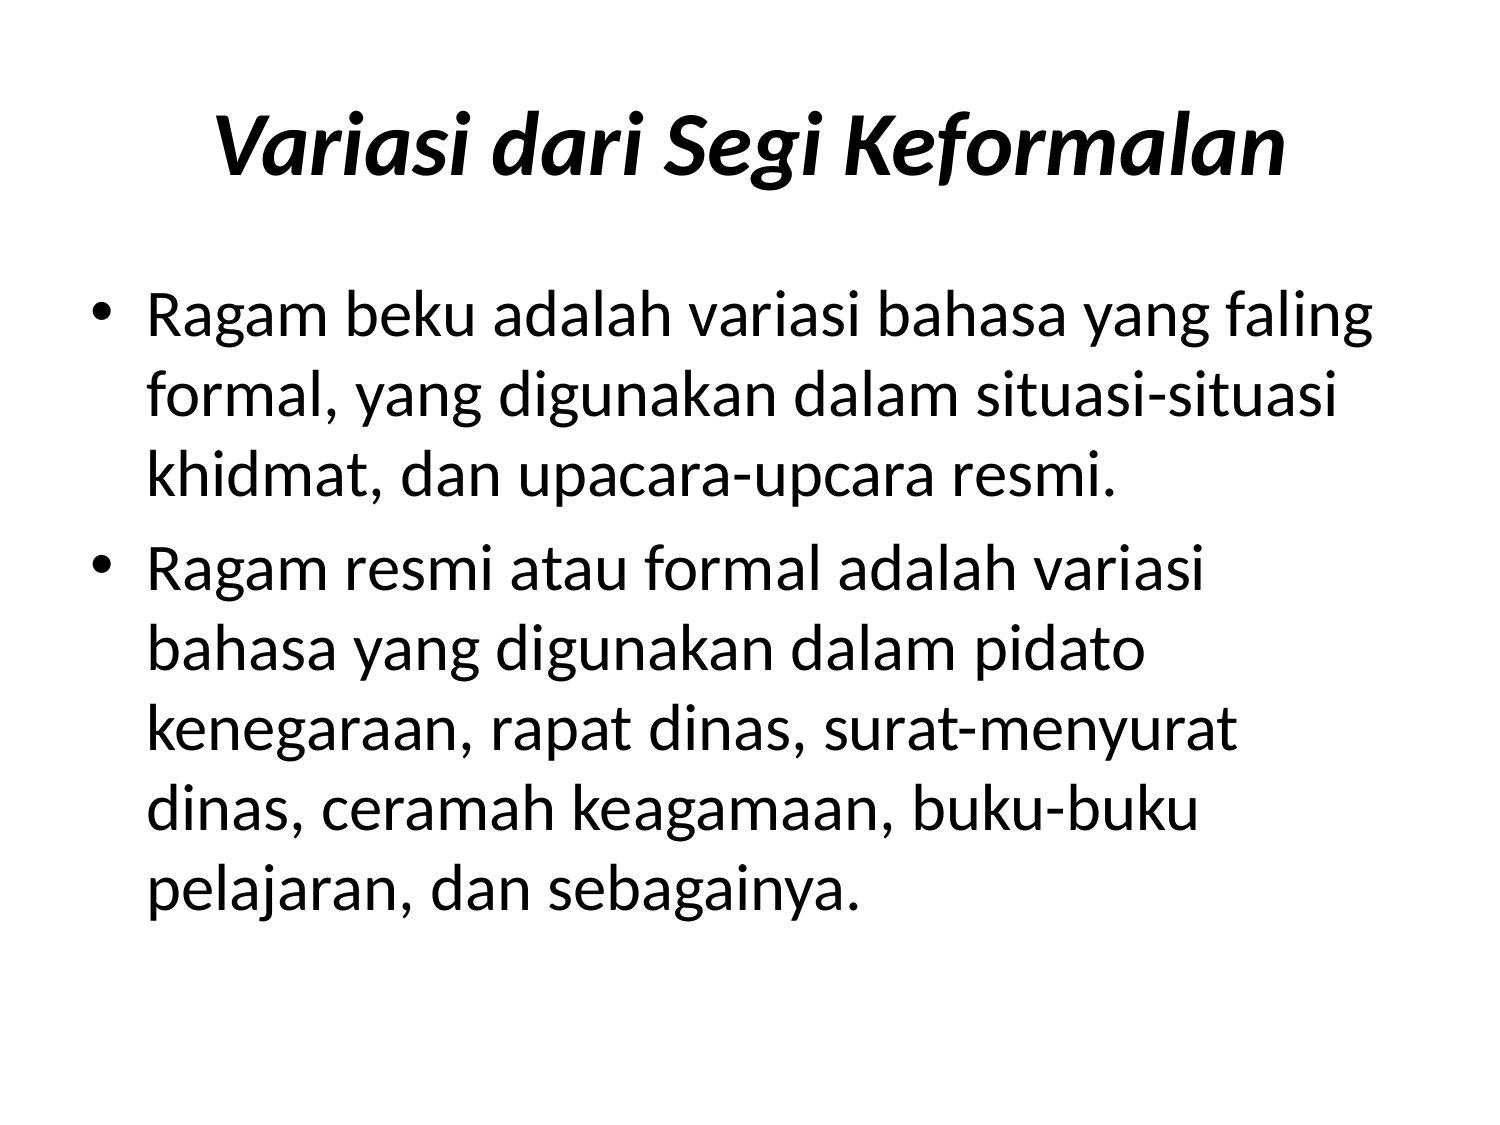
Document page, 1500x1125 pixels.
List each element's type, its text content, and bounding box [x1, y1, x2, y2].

title Variasi dari Segi Keformalan [75, 45, 1425, 233]
list Ragam beku adalah variasi bahasa yang faling formal, yang digunakan dalam situasi-situasi khidmat, dan upacara-upcara resmi. Ragam resmi atau formal adalah variasi bahasa yang digunakan dalam pidato kenegaraan, rapat dinas, surat-menyurat dinas, ceramah keagamaan, buku-buku pelajaran, dan sebagainya. [75, 262, 1425, 1005]
